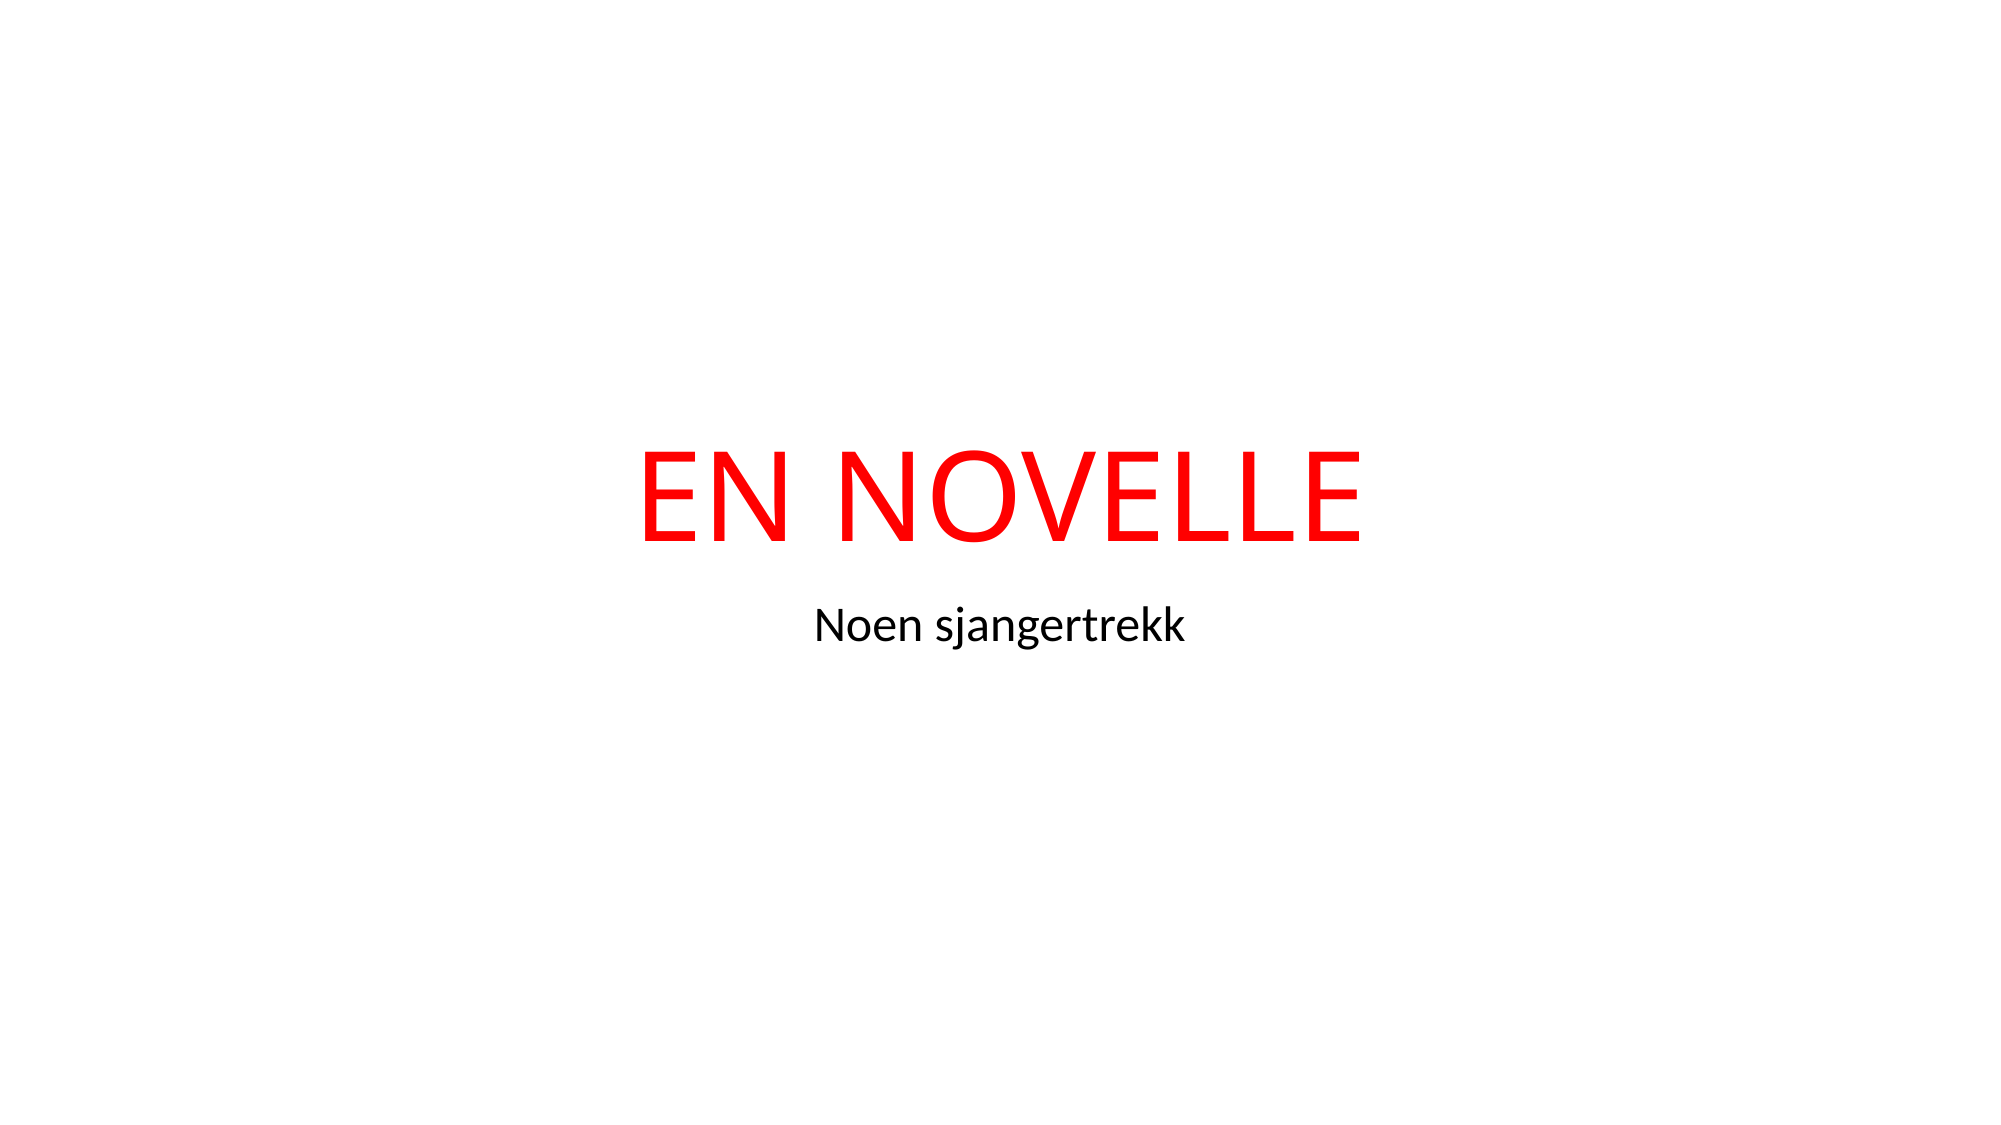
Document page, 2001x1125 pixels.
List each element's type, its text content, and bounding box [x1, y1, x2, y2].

title EN NOVELLE [249, 184, 1750, 576]
subtitle Noen sjangertrekk [249, 590, 1750, 863]
